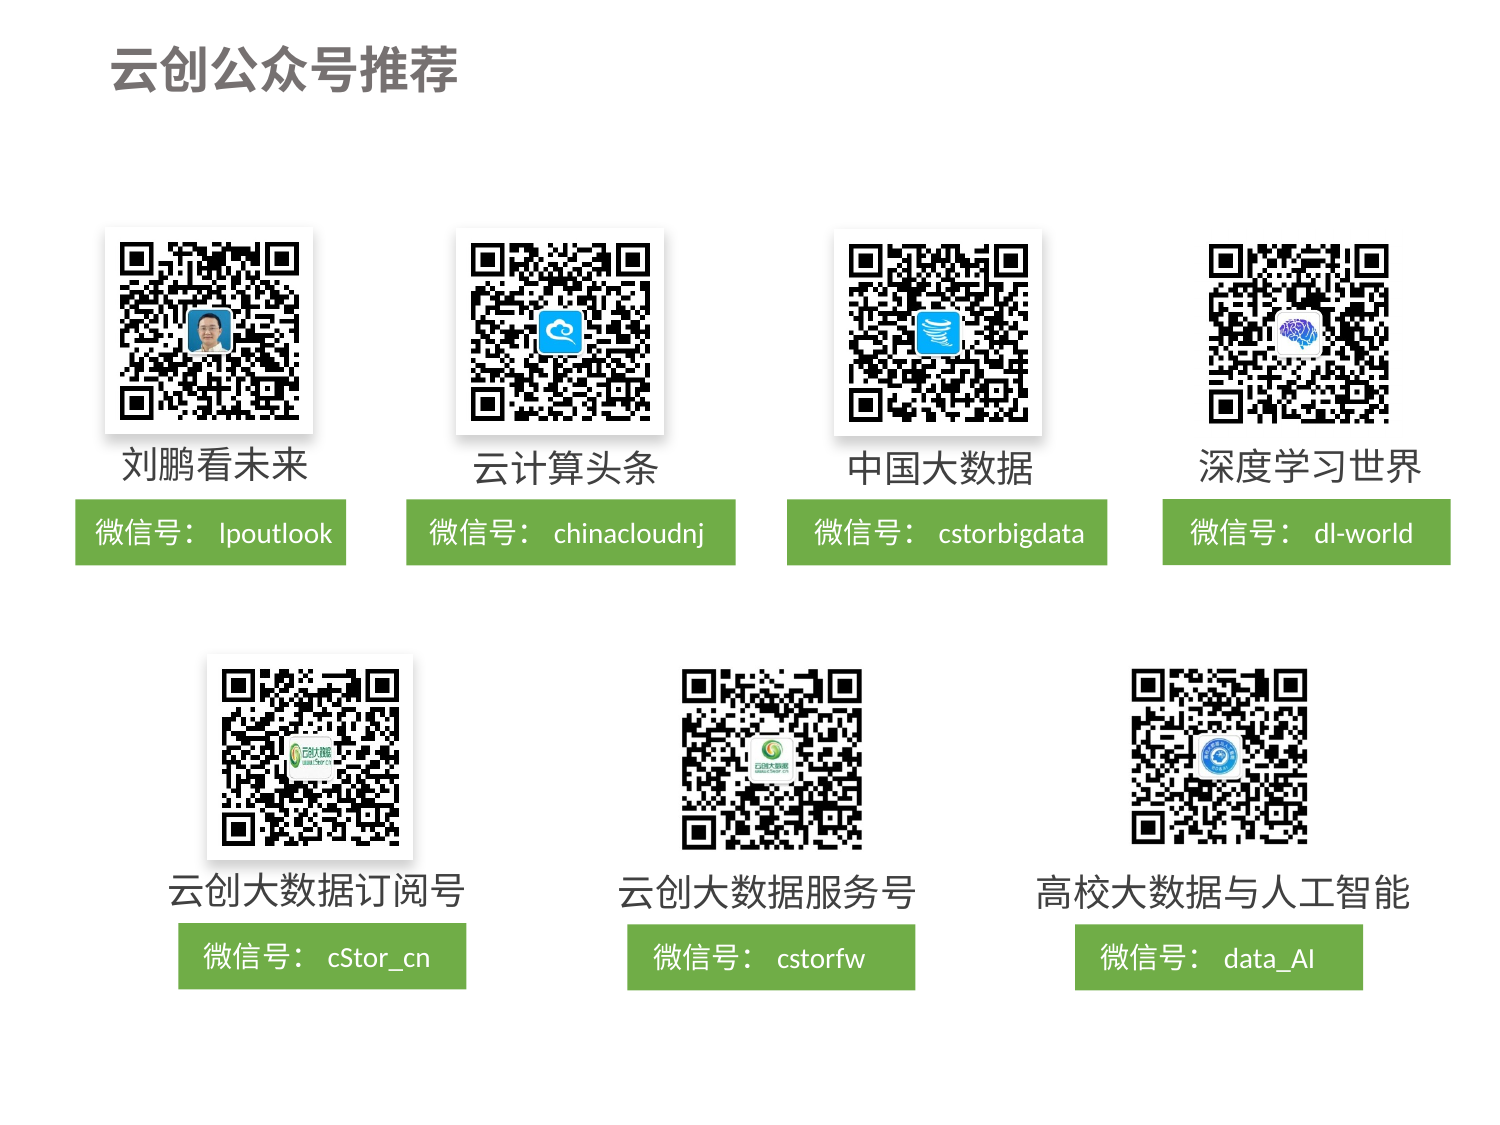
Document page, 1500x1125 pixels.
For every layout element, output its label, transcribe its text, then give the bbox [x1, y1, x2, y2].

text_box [399, 228, 736, 566]
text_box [150, 654, 484, 990]
text_box 云创公众号推荐 [94, 31, 475, 152]
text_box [783, 229, 1118, 566]
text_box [71, 227, 356, 566]
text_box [601, 654, 935, 991]
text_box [1018, 654, 1428, 991]
text_box [0, 0, 1500, 123]
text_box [1162, 229, 1451, 566]
